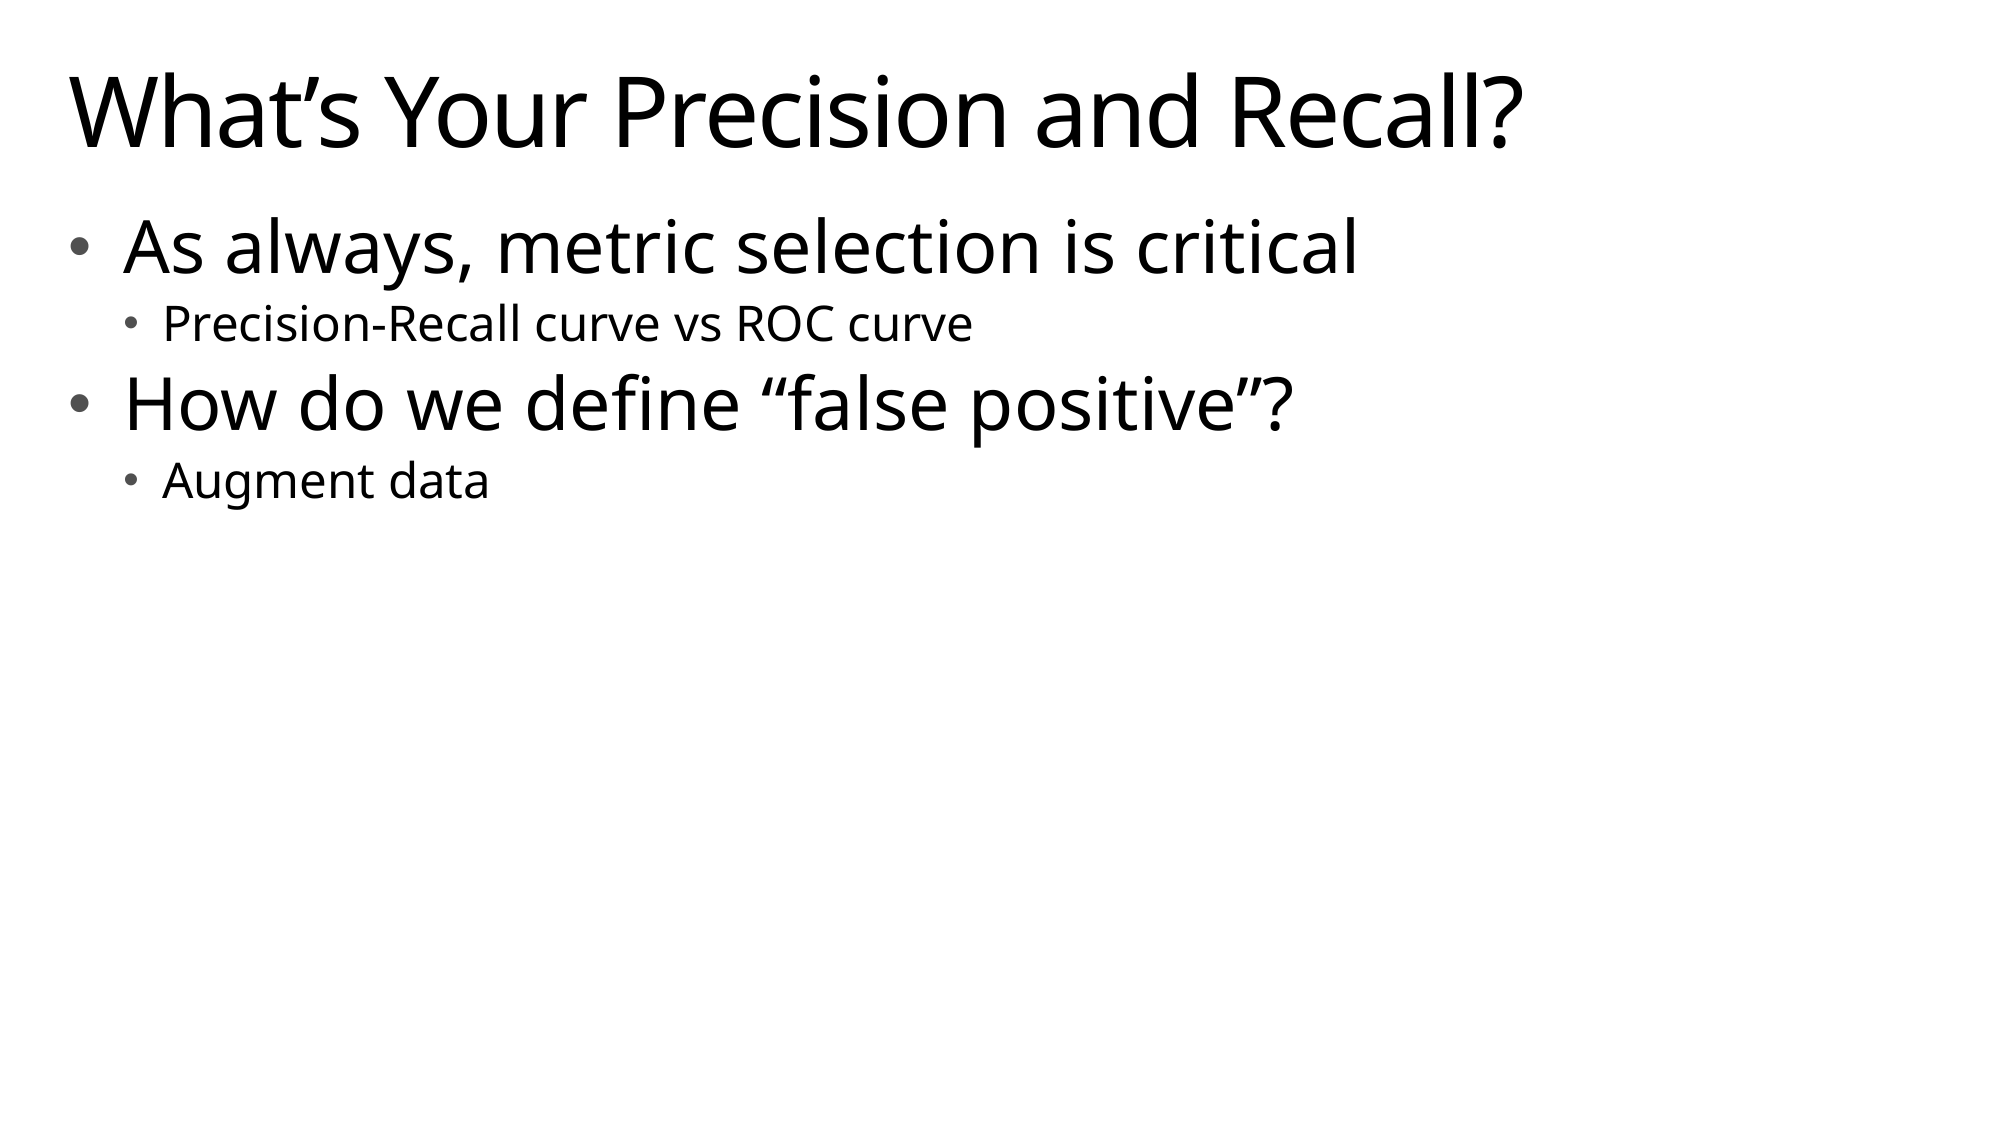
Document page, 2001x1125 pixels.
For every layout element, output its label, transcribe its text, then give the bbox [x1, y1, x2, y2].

title What’s Your Precision and Recall? [44, 47, 1957, 196]
list As always, metric selection is critical Precision-Recall curve vs ROC curve How do we define “false positive”? Augment data [44, 196, 1956, 535]
